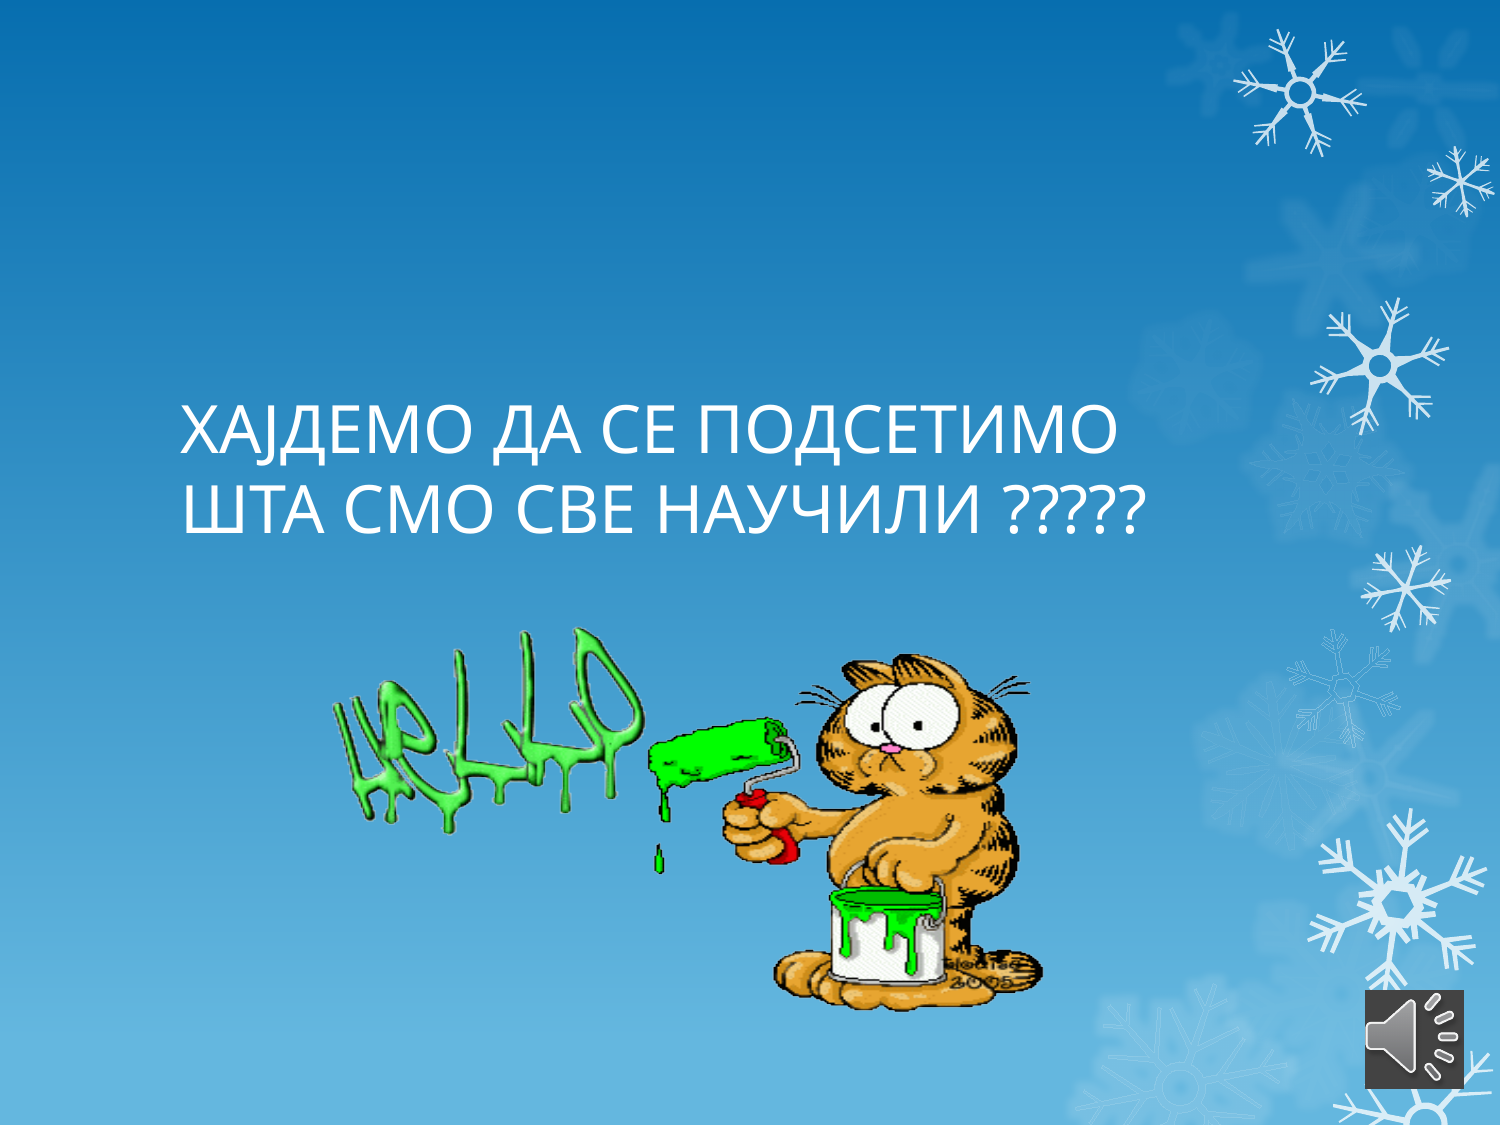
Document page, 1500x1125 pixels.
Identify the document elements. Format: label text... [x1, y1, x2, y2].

picture [312, 593, 1046, 1125]
picture [1364, 989, 1466, 1091]
title ХАЈДЕМО ДА СЕ ПОДСЕТИМО ШТА СМО СВЕ НАУЧИЛИ ????? [165, 110, 1235, 823]
